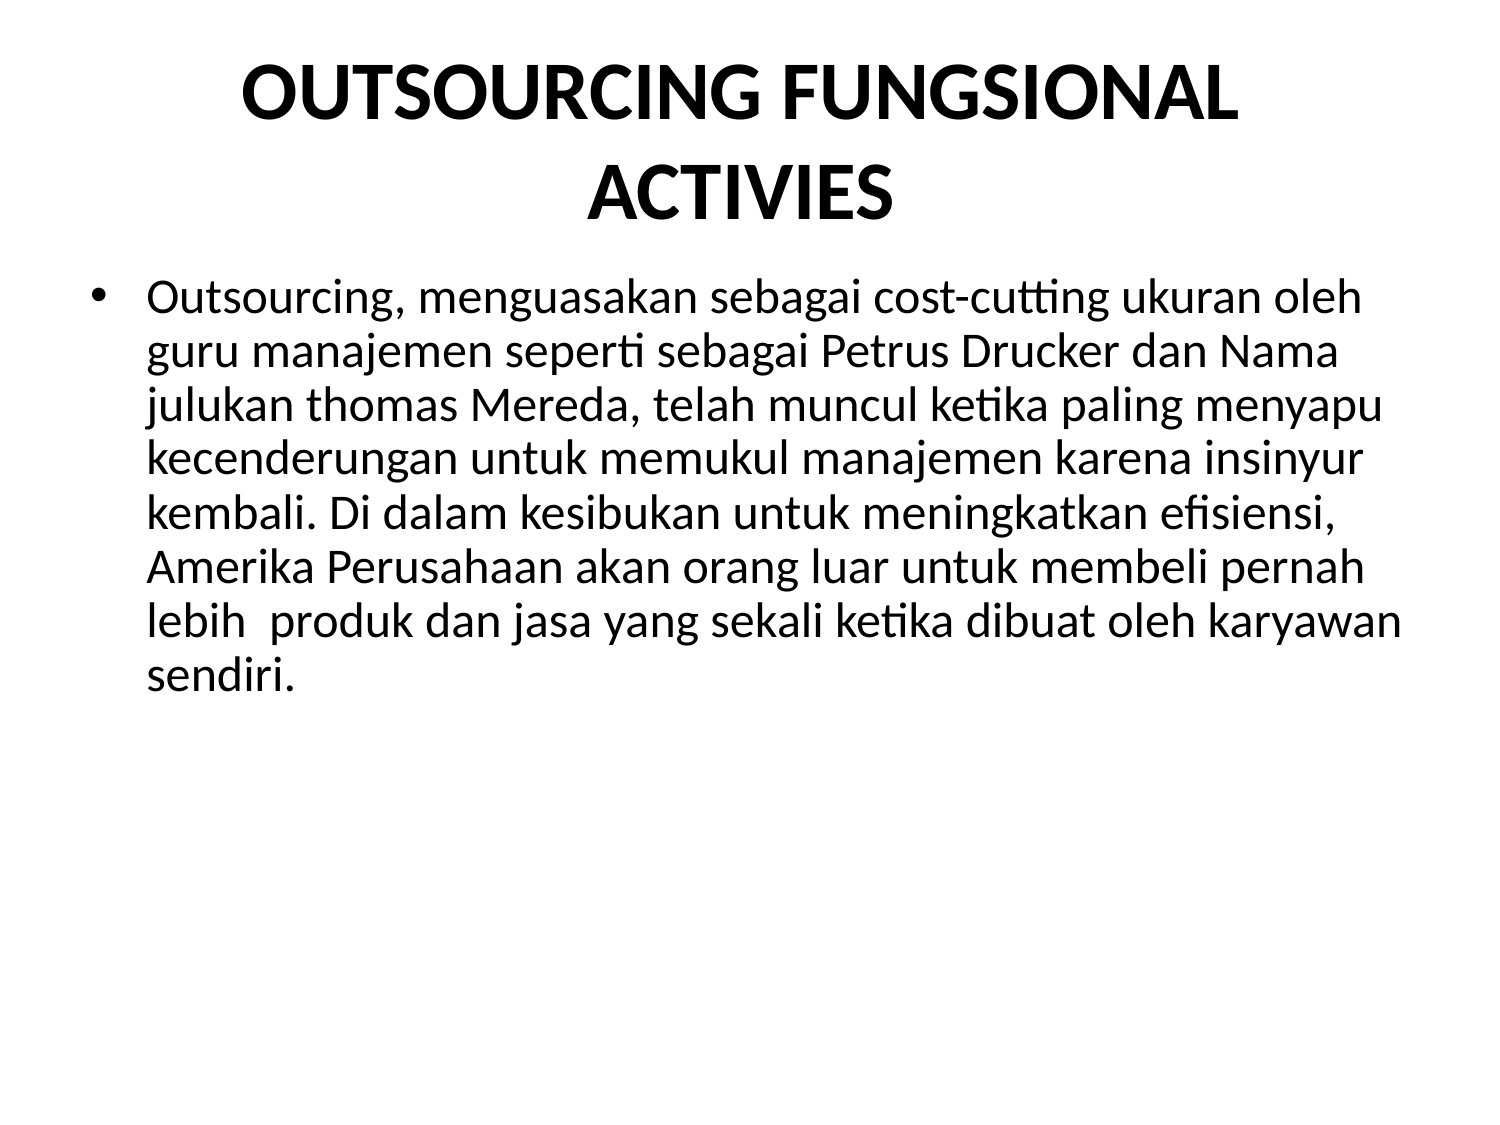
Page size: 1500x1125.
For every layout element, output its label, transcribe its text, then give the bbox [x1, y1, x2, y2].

list Outsourcing, menguasakan sebagai cost-cutting ukuran oleh guru manajemen seperti sebagai Petrus Drucker dan Nama julukan thomas Mereda, telah muncul ketika paling menyapu kecenderungan untuk memukul manajemen karena insinyur kembali. Di dalam kesibukan untuk meningkatkan efisiensi, Amerika Perusahaan akan orang luar untuk membeli pernah lebih produk dan jasa yang sekali ketika dibuat oleh karyawan sendiri. [75, 262, 1425, 1005]
title OUTSOURCING FUNGSIONAL ACTIVIES [64, 78, 1418, 294]
